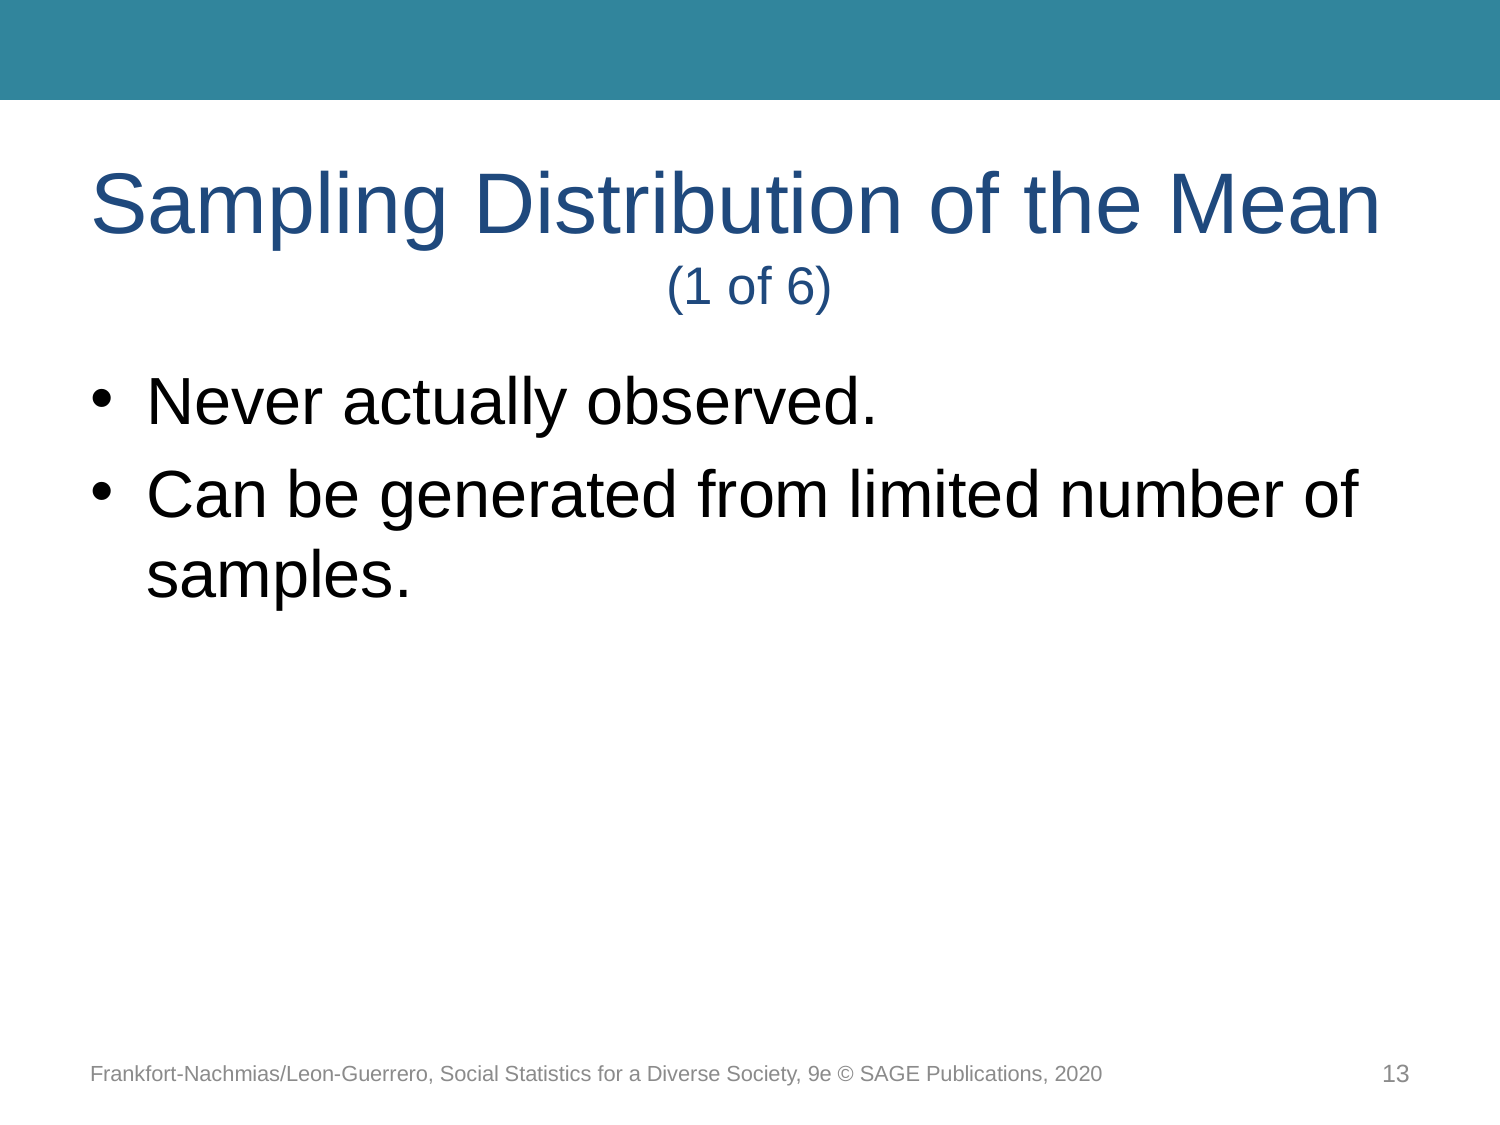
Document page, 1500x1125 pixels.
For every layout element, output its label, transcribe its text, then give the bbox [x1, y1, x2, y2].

list Never actually observed. Can be generated from limited number of samples. [75, 350, 1425, 1005]
title Sampling Distribution of the Mean (1 of 6) [75, 137, 1425, 325]
footer Frankfort-Nachmias/Leon-Guerrero, Social Statistics for a Diverse Society, 9e © SAGE Publications, 2020 [75, 1042, 1313, 1103]
slide_number 13 [1350, 1042, 1425, 1103]
